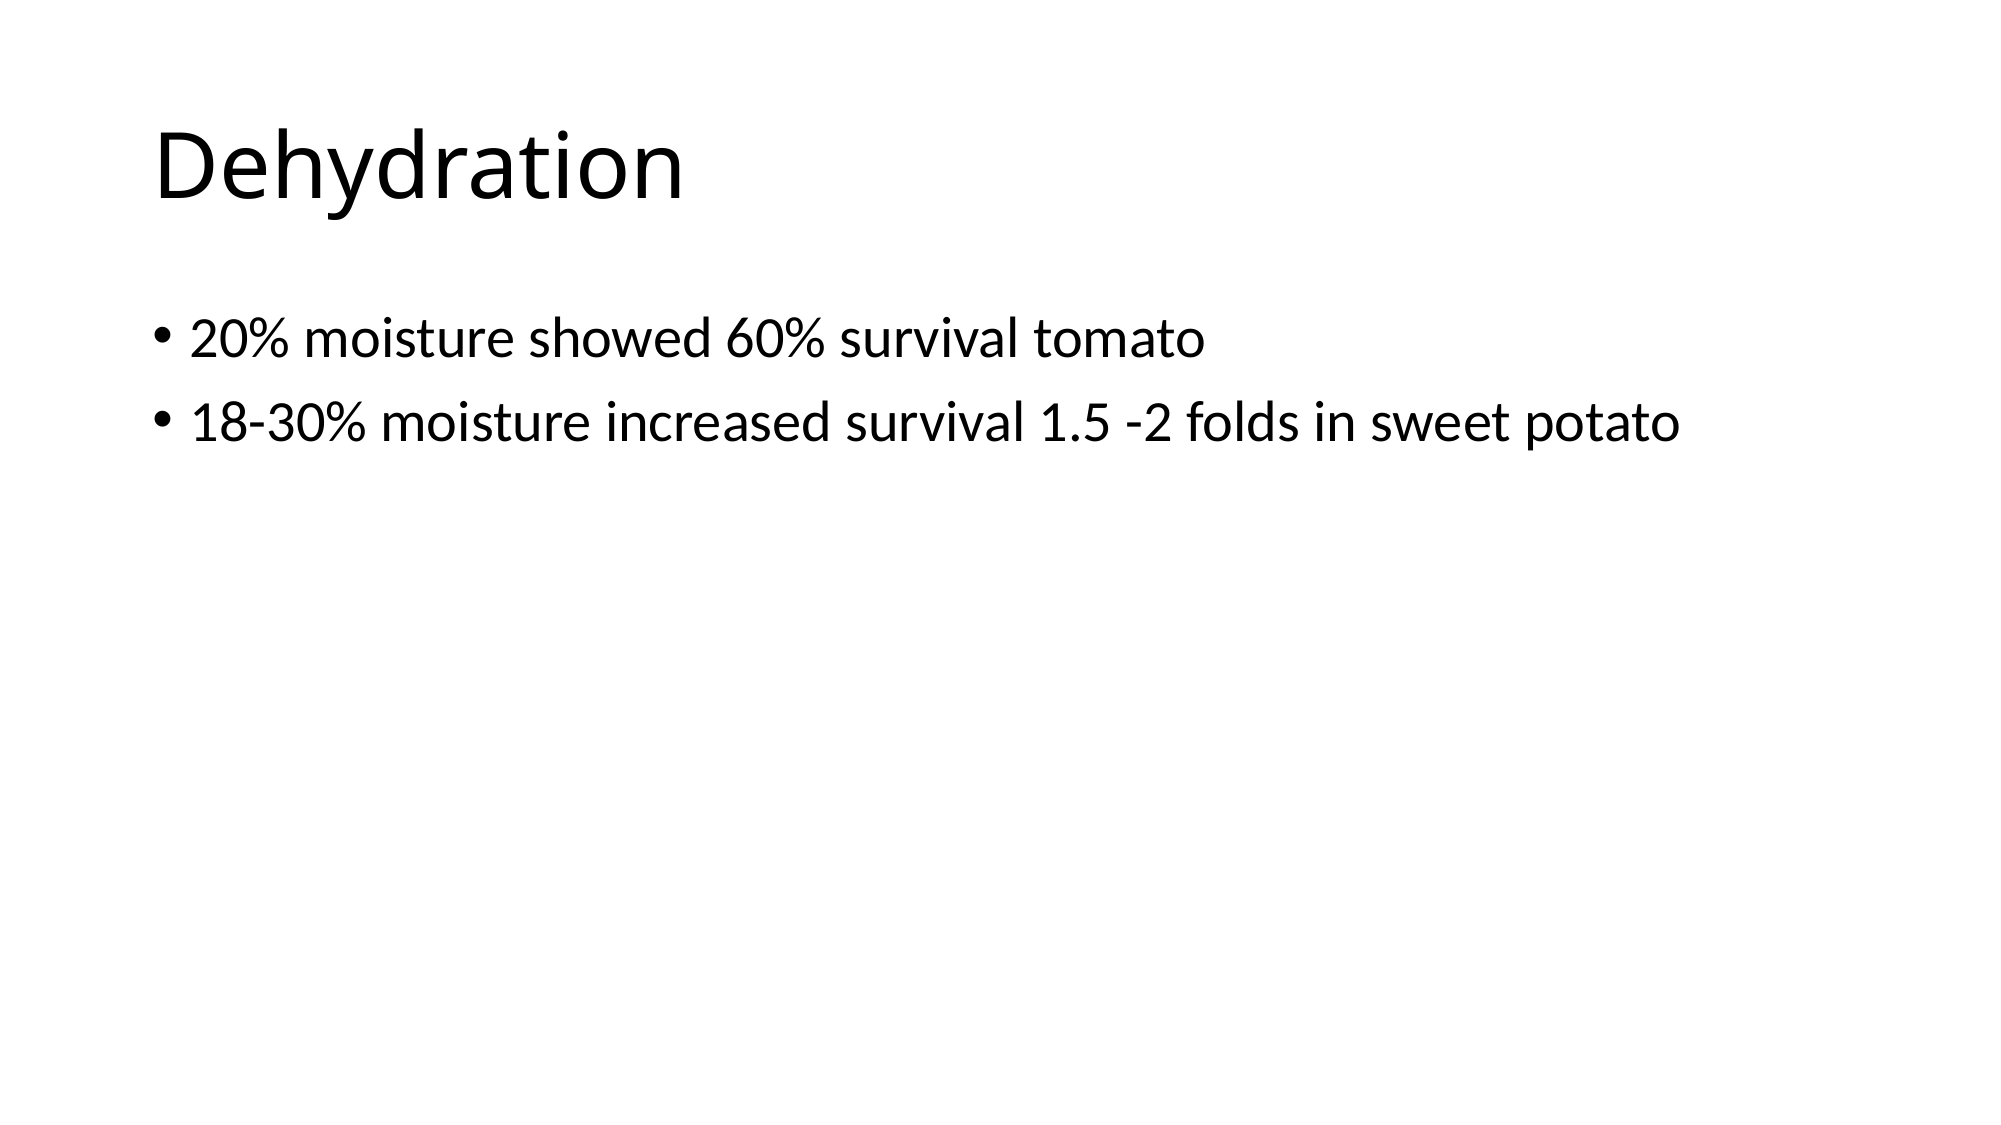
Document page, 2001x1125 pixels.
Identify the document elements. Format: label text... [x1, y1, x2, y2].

list 20% moisture showed 60% survival tomato 18-30% moisture increased survival 1.5 -2 folds in sweet potato [137, 299, 1863, 1014]
title Dehydration [137, 59, 1863, 278]
